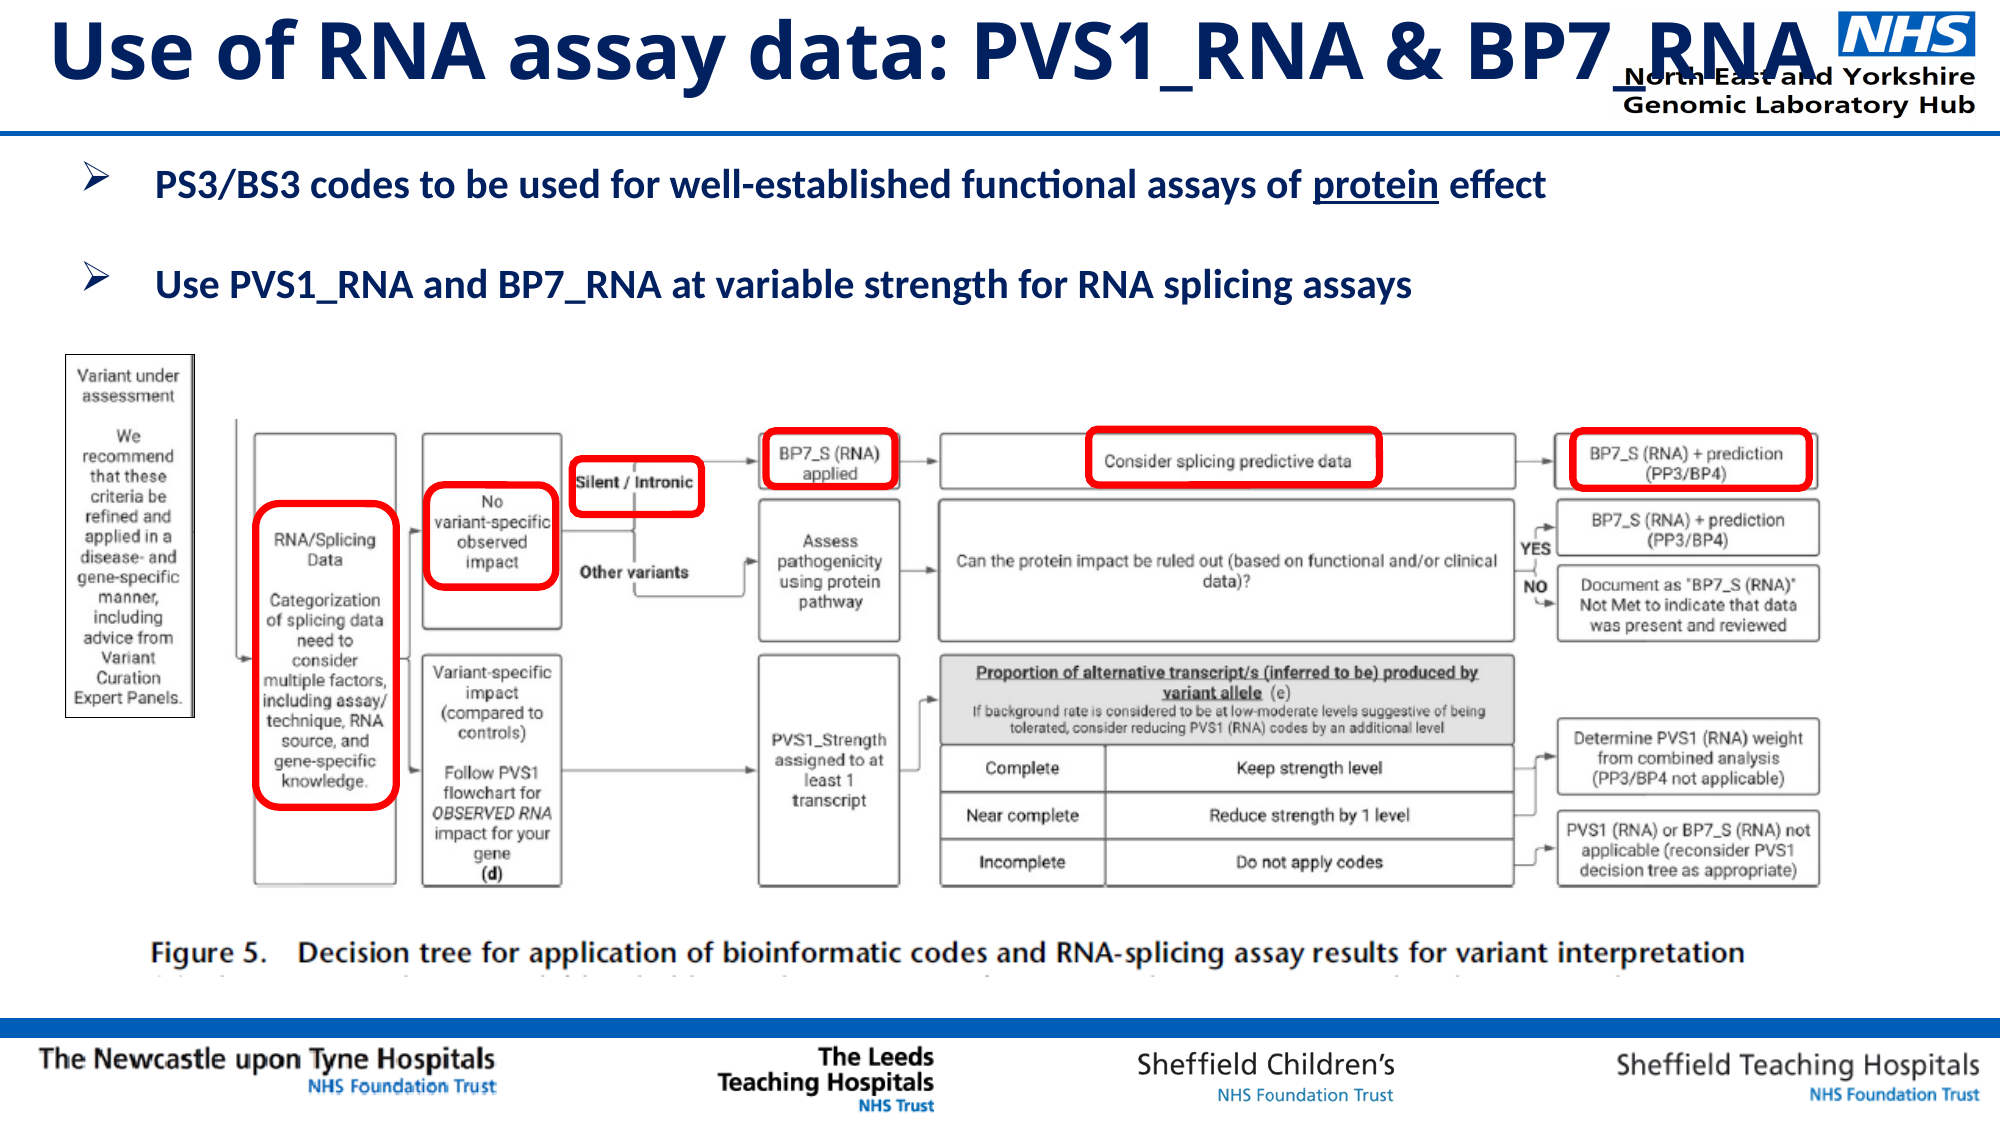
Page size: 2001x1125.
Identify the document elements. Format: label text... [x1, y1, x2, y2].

picture [1610, 10, 1976, 121]
picture [130, 926, 1764, 977]
text_box Use of RNA assay data: PVS1_RNA & BP7_RNA [33, 25, 1967, 132]
picture [65, 354, 195, 718]
picture [1610, 1042, 1988, 1113]
picture [225, 419, 1828, 900]
text_box PS3/BS3 codes to be used for well-established functional assays of protein effect Use PVS1_RNA and BP7_RNA at variable strength for RNA splicing assays [65, 149, 1967, 315]
picture [1138, 1042, 1405, 1102]
picture [30, 1042, 507, 1104]
picture [711, 1042, 934, 1120]
